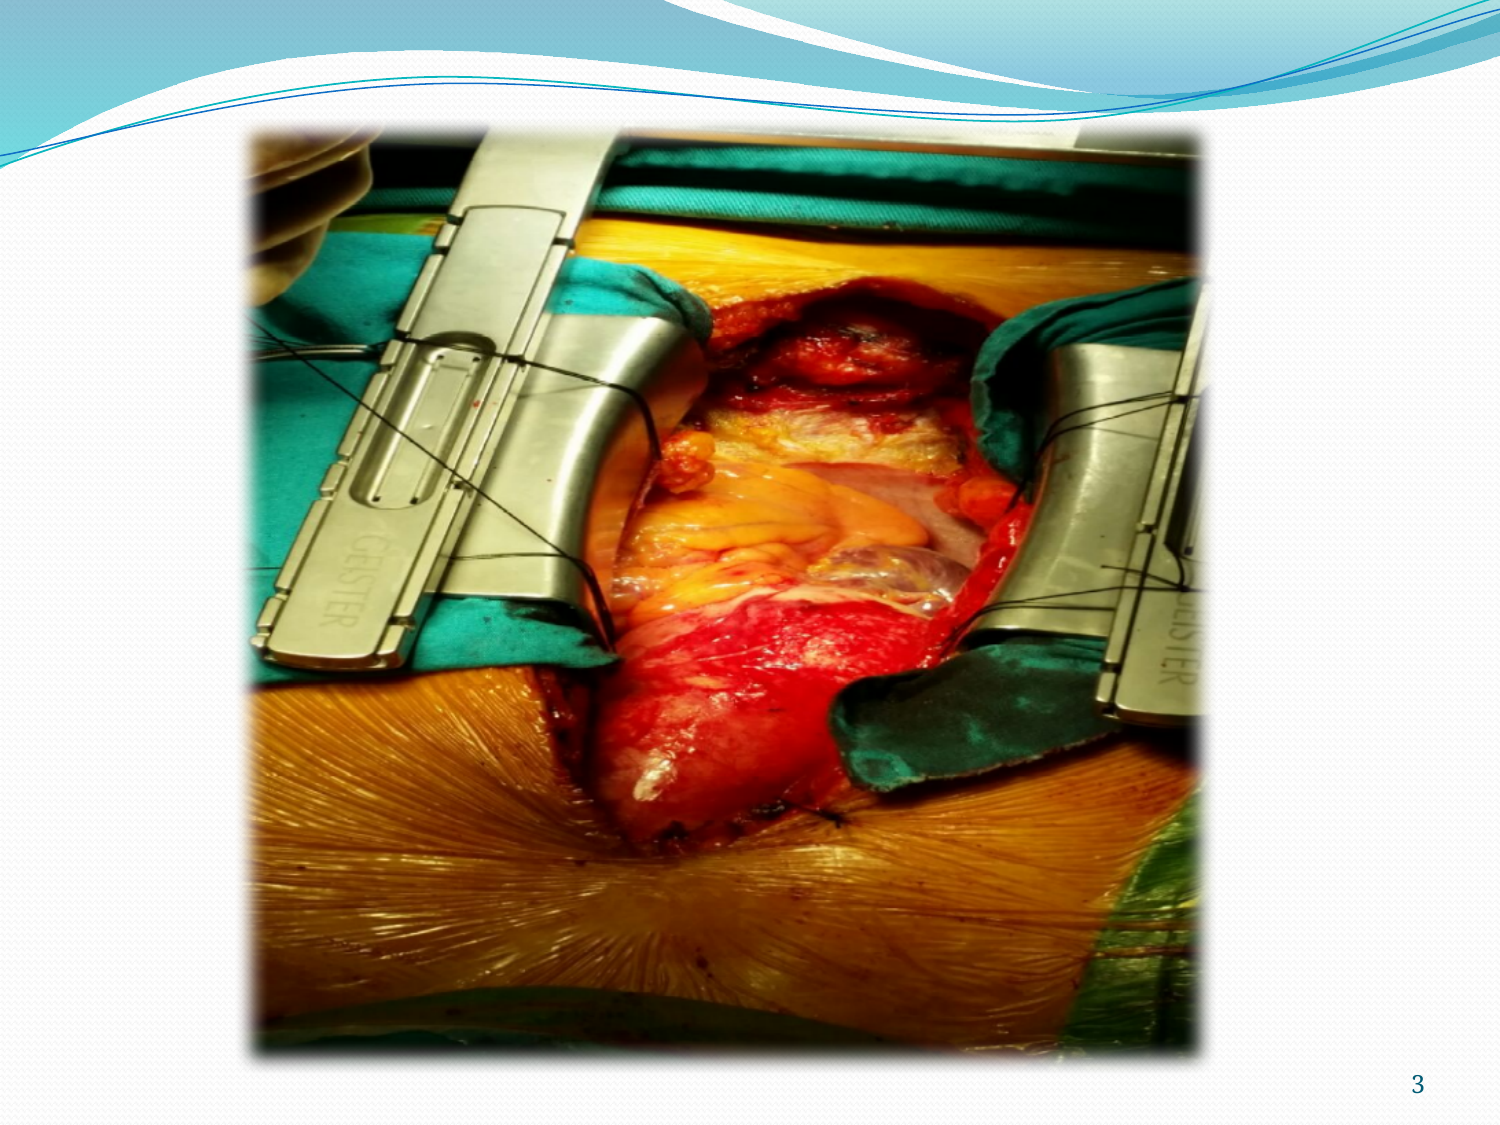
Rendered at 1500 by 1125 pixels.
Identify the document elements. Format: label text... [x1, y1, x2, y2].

slide_number 3 [1299, 1042, 1425, 1103]
picture [234, 116, 1219, 1076]
